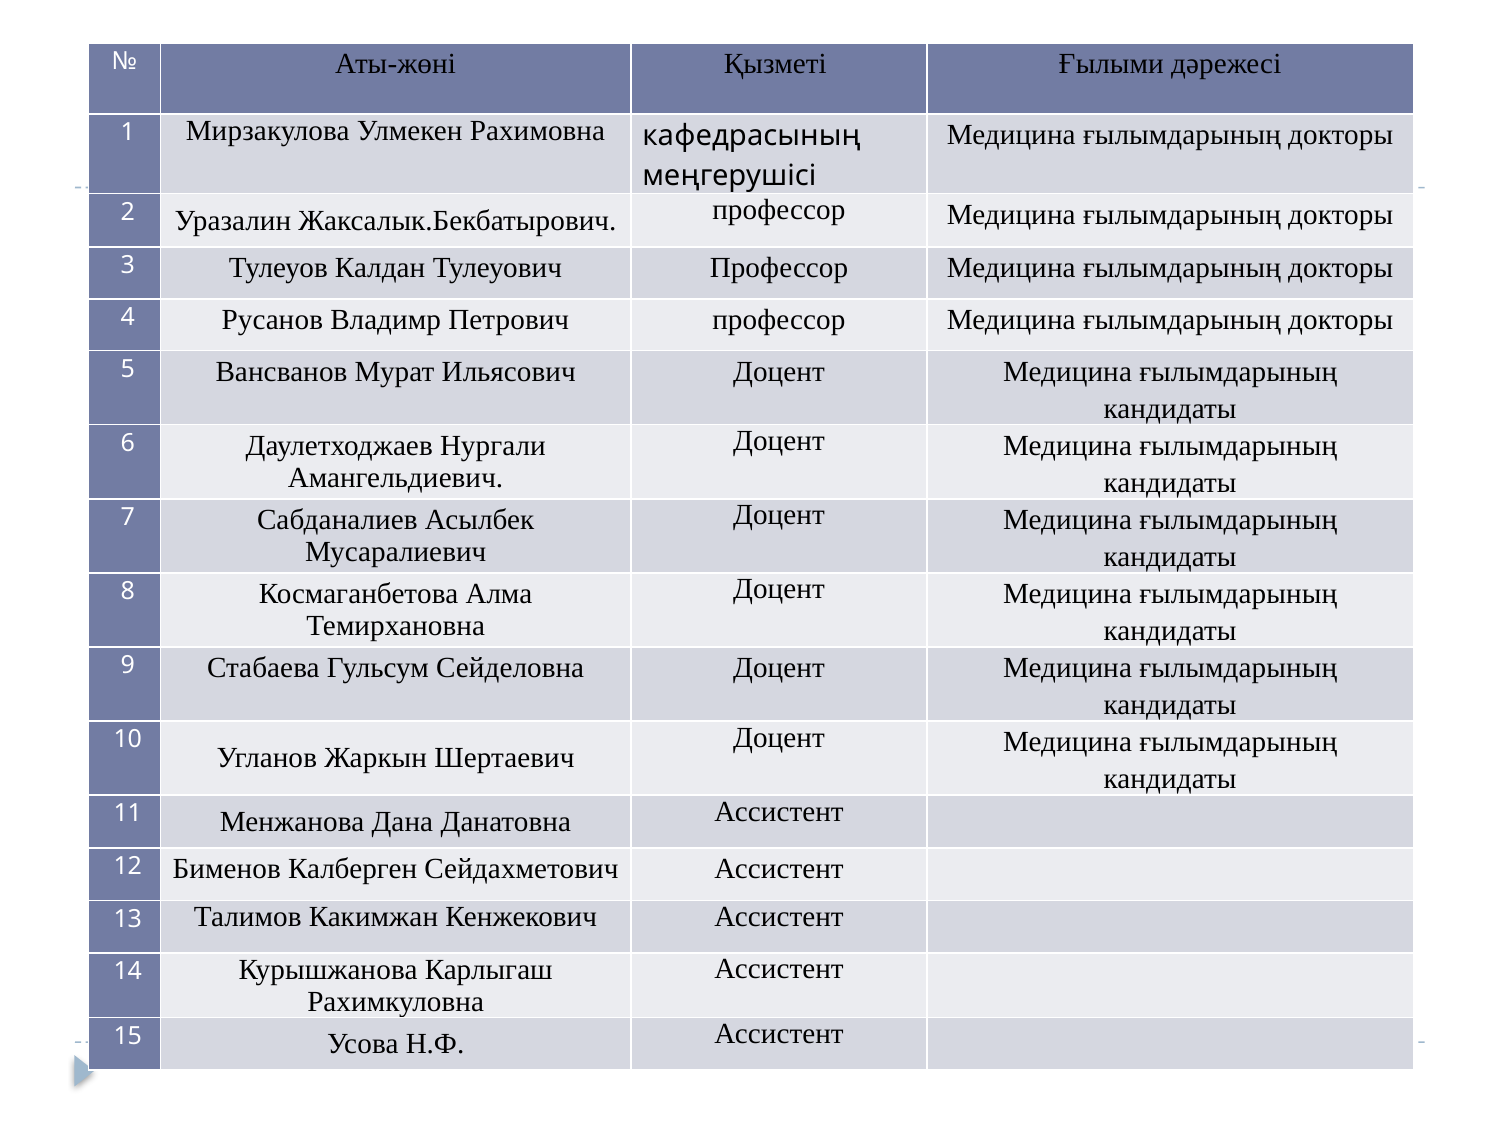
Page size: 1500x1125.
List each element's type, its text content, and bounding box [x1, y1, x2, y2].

table_cell 15 [89, 1018, 160, 1069]
table_cell 9 [89, 648, 160, 720]
table_cell Ассистент [632, 1018, 926, 1069]
table_header Ғылыми дәрежесі [928, 44, 1413, 113]
table_cell Стабаева Гульсум Сейделовна [161, 648, 630, 720]
table_cell кафедрасының меңгерушісі [632, 115, 926, 193]
table_cell [928, 954, 1413, 1017]
table_header № [89, 44, 160, 113]
table_cell Медицина ғылымдарының кандидаты [928, 425, 1413, 498]
table_cell Медицина ғылымдарының докторы [928, 115, 1413, 193]
table_cell Доцент [632, 500, 926, 572]
table_cell Тулеуов Калдан Тулеуович [161, 248, 630, 298]
table_cell 6 [89, 425, 160, 498]
table_cell Русанов Владимр Петрович [161, 300, 630, 350]
table_cell 5 [89, 351, 160, 424]
table_cell 1 [89, 115, 160, 193]
table_cell Медицина ғылымдарының докторы [928, 248, 1413, 298]
table_cell [928, 796, 1413, 847]
table_cell 7 [89, 500, 160, 572]
table_cell Ассистент [632, 849, 926, 900]
table_cell [928, 1018, 1413, 1069]
table_cell Медицина ғылымдарының кандидаты [928, 648, 1413, 720]
table_cell Медицина ғылымдарының кандидаты [928, 351, 1413, 424]
table_cell Мирзакулова Улмекен Рахимовна [161, 115, 630, 193]
table_cell Медицина ғылымдарының докторы [928, 194, 1413, 246]
table_cell Сабданалиев Асылбек Мусаралиевич [161, 500, 630, 572]
table_cell Вансванов Мурат Ильясович [161, 351, 630, 424]
table_cell [928, 849, 1413, 900]
table_cell Доцент [632, 648, 926, 720]
table_cell 14 [89, 954, 160, 1017]
table_cell Усова Н.Ф. [161, 1018, 630, 1069]
table_cell Уразалин Жаксалык.Бекбатырович. [161, 194, 630, 246]
table_cell Медицина ғылымдарының кандидаты [928, 722, 1413, 794]
table_cell Угланов Жаркын Шертаевич [161, 722, 630, 794]
table_cell Ассистент [632, 954, 926, 1017]
table_cell 3 [89, 248, 160, 298]
table_cell Бименов Калберген Сейдахметович [161, 849, 630, 900]
table_cell 10 [89, 722, 160, 794]
table_cell Доцент [632, 722, 926, 794]
table_cell Медицина ғылымдарының кандидаты [928, 500, 1413, 572]
table_cell Профессор [632, 248, 926, 298]
table_cell Менжанова Дана Данатовна [161, 796, 630, 847]
table_header Аты-жөні [161, 44, 630, 113]
table_cell 11 [89, 796, 160, 847]
table_cell 2 [89, 194, 160, 246]
table_cell Доцент [632, 351, 926, 424]
table_cell Доцент [632, 425, 926, 498]
table_cell Талимов Какимжан Кенжекович [161, 901, 630, 952]
table_cell [928, 901, 1413, 952]
table_cell Ассистент [632, 901, 926, 952]
table_cell 4 [89, 300, 160, 350]
table_cell 12 [89, 849, 160, 900]
table_cell Доцент [632, 574, 926, 646]
table_cell Ассистент [632, 796, 926, 847]
table_cell Курышжанова Карлыгаш Рахимкуловна [161, 954, 630, 1017]
table_cell профессор [632, 194, 926, 246]
table_cell Медицина ғылымдарының докторы [928, 300, 1413, 350]
table_cell 8 [89, 574, 160, 646]
table_cell Медицина ғылымдарының кандидаты [928, 574, 1413, 646]
table_cell профессор [632, 300, 926, 350]
table_cell Даулетходжаев Нургали Амангельдиевич. [161, 425, 630, 498]
table_header Қызметі [632, 44, 926, 113]
table_cell 13 [89, 901, 160, 952]
table_cell Космаганбетова Алма Темирхановна [161, 574, 630, 646]
